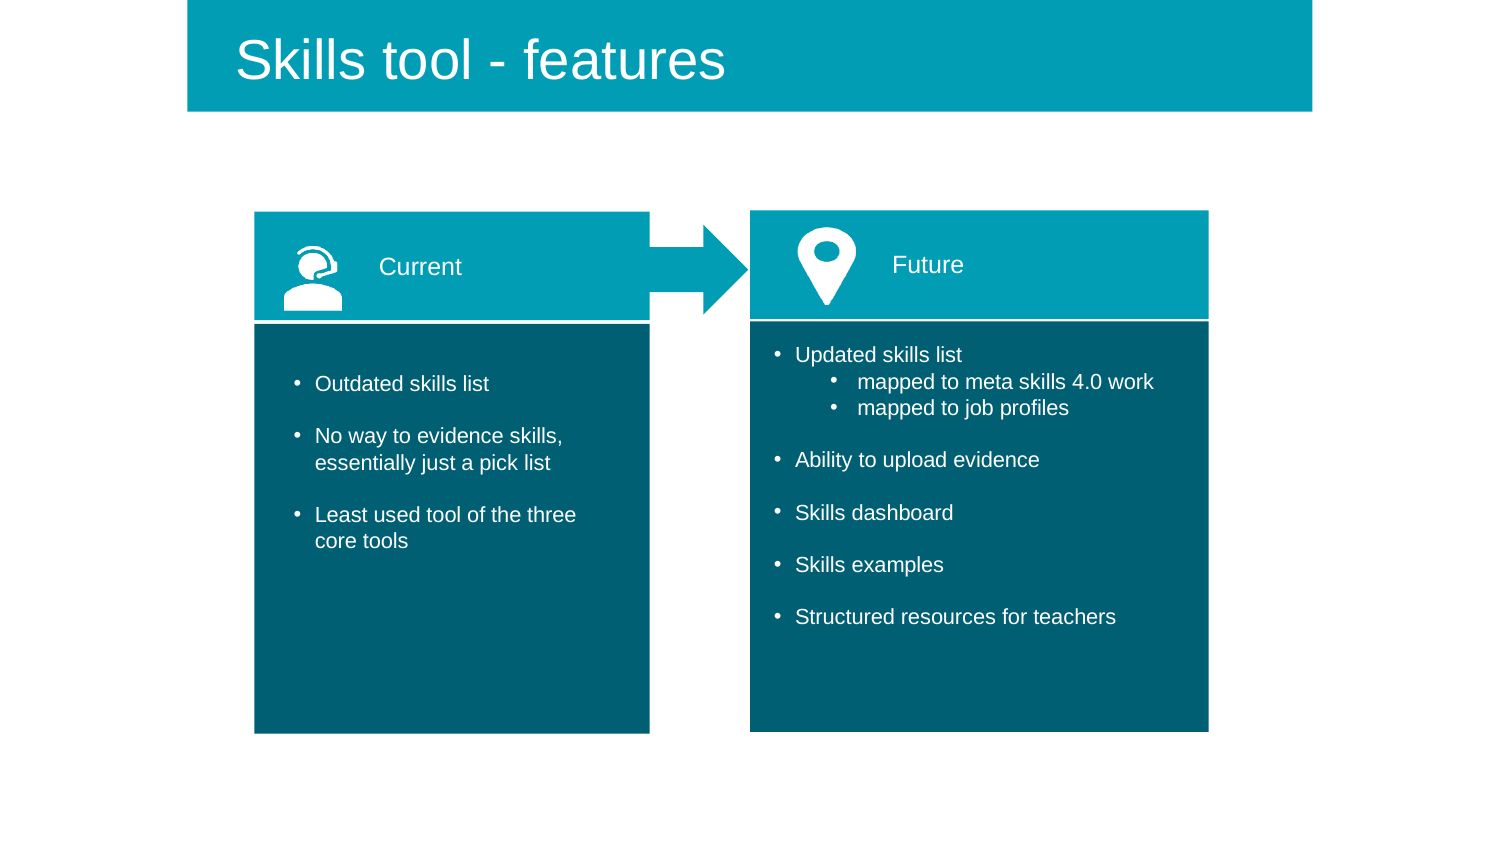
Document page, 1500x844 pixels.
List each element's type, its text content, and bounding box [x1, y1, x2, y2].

text_box Skills tool - features [220, 16, 742, 99]
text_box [749, 210, 1211, 733]
text_box [185, 0, 1314, 114]
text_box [254, 211, 749, 844]
